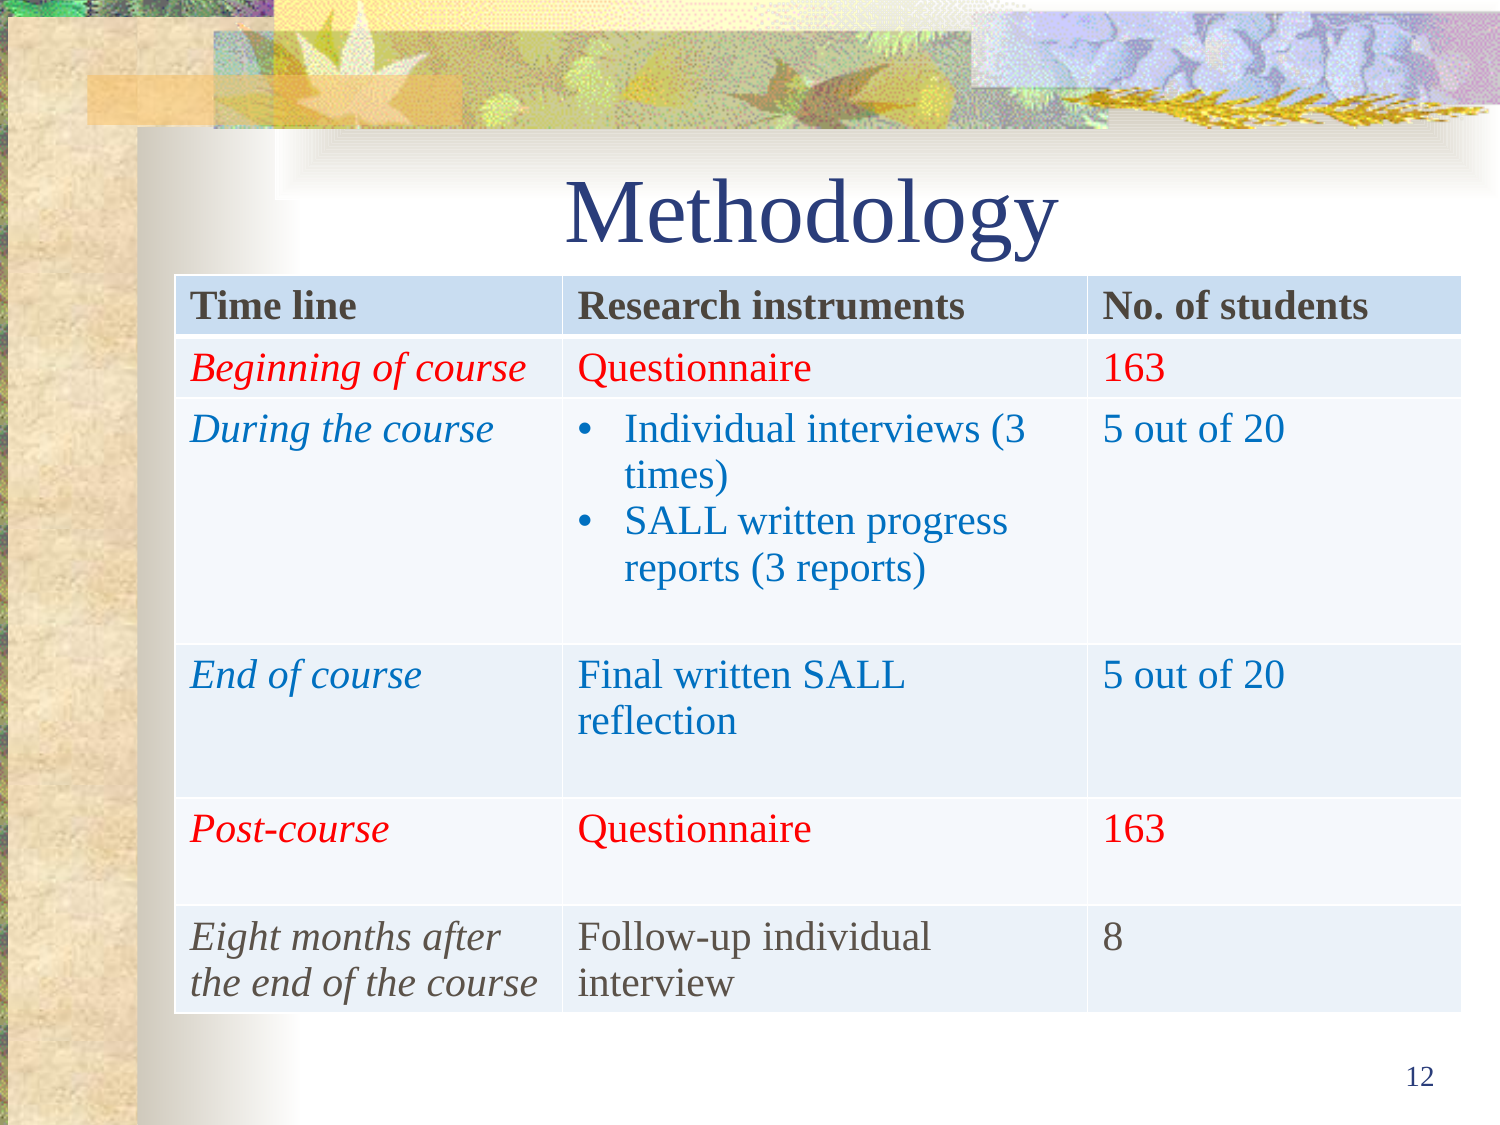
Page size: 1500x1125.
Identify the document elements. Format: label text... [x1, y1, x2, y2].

table_cell 5 out of 20 [1088, 645, 1461, 797]
table_cell 8 [1088, 906, 1461, 1012]
title Methodology [174, 112, 1450, 274]
table_cell During the course [176, 399, 562, 643]
table_cell Individual interviews (3 times) SALL written progress reports (3 reports) [563, 399, 1087, 643]
table_cell End of course [176, 645, 562, 797]
table_cell Final written SALL reflection [563, 645, 1087, 797]
table_cell Follow-up individual interview [563, 906, 1087, 1012]
table_header Research instruments [563, 276, 1087, 334]
table_cell 163 [1088, 339, 1461, 397]
table_cell 5 out of 20 [1088, 399, 1461, 643]
picture [0, 0, 1500, 1125]
table_cell Eight months after the end of the course [176, 906, 562, 1012]
slide_number 12 [1137, 1050, 1450, 1125]
table_cell Beginning of course [176, 339, 562, 397]
table_cell Questionnaire [563, 339, 1087, 397]
table_cell Post-course [176, 799, 562, 904]
table_header No. of students [1088, 276, 1461, 334]
table_cell Questionnaire [563, 799, 1087, 904]
table_cell 163 [1088, 799, 1461, 904]
table_header Time line [176, 276, 562, 334]
